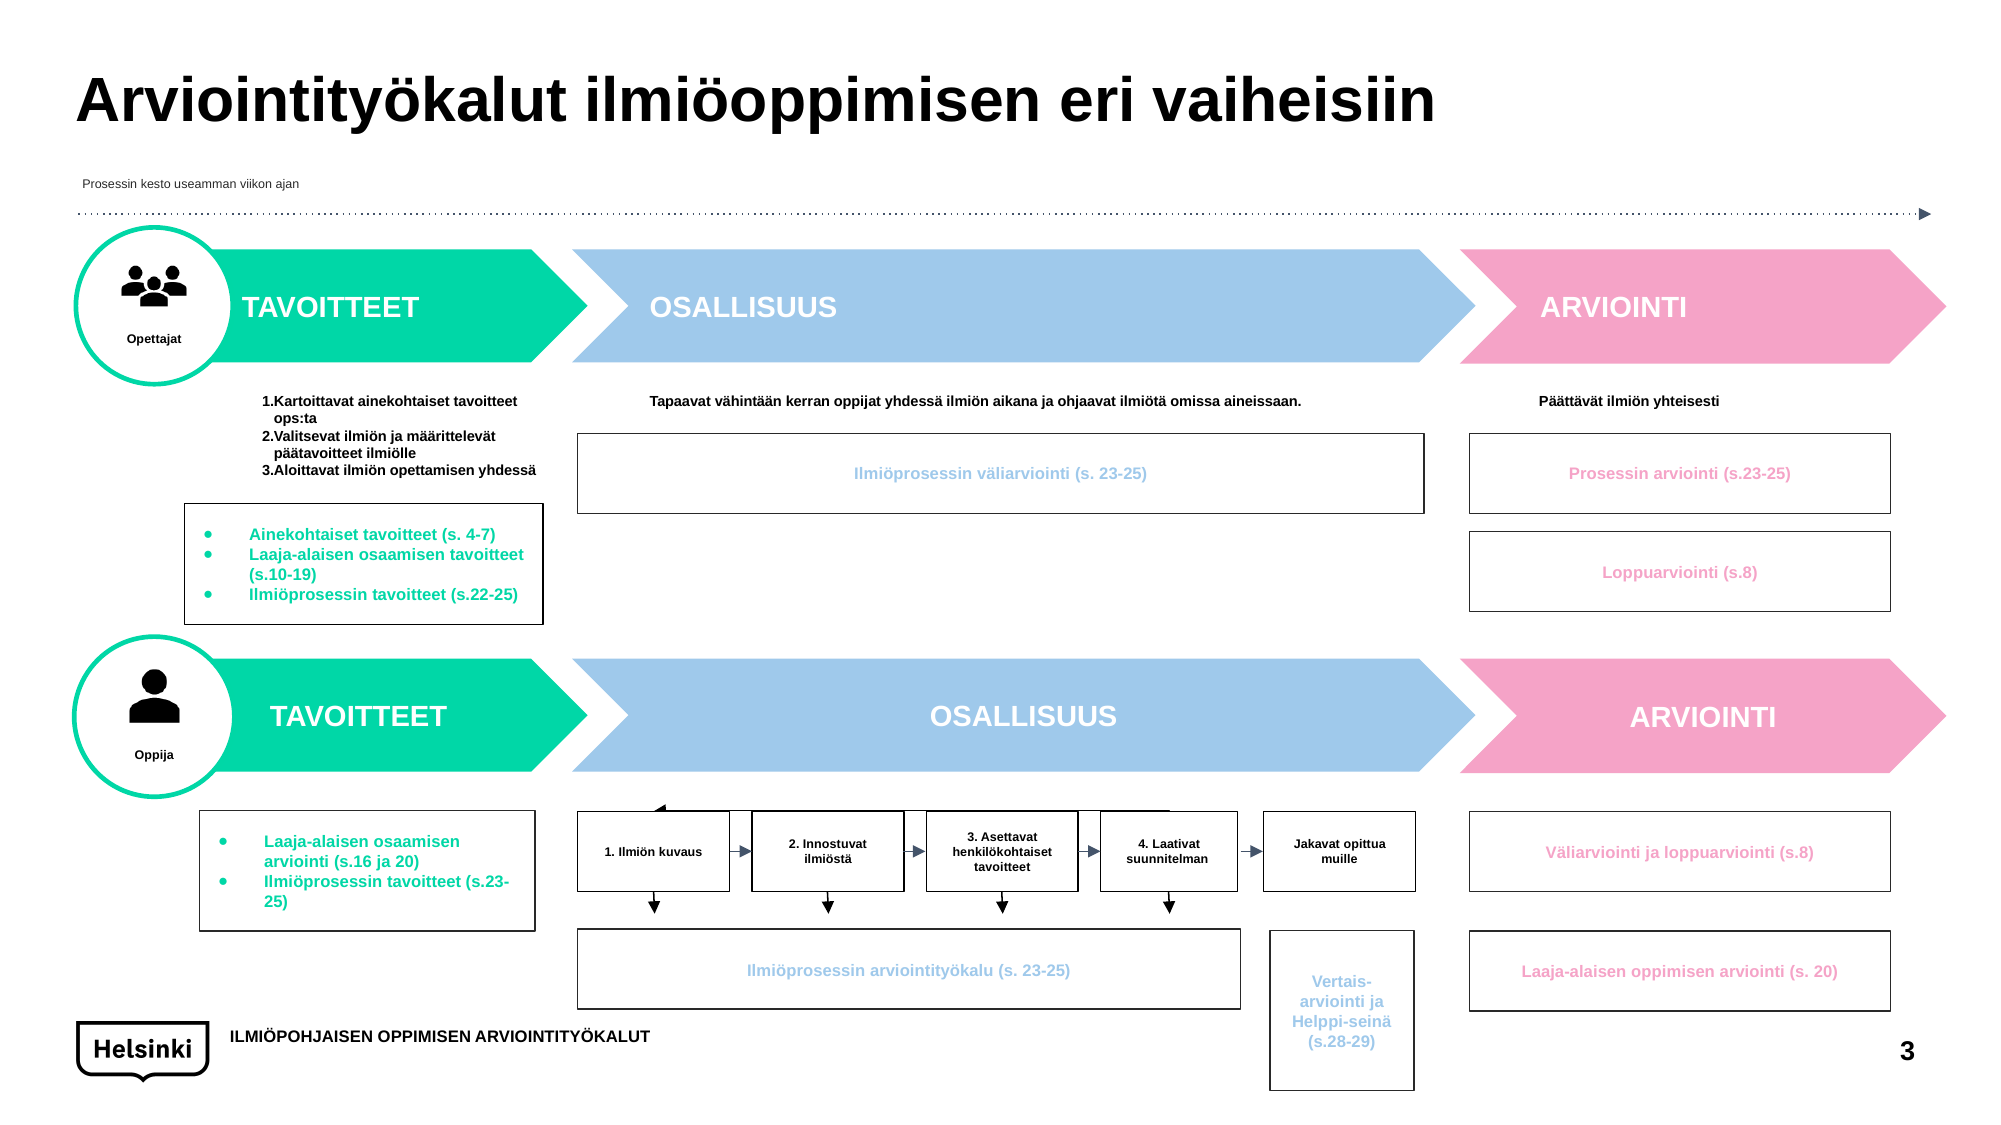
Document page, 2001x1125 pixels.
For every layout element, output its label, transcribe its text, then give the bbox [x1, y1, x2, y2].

text_box Kartoittavat ainekohtaiset tavoitteet ops:ta Valitsevat ilmiön ja määrittelevät päätavoitteet ilmiölle Aloittavat ilmiön opettamisen yhdessä [247, 376, 561, 490]
text_box ILMIÖPOHJAISEN OPPIMISEN ARVIOINTITYÖKALUT [226, 1028, 842, 1062]
text_box TAVOITTEET [239, 658, 588, 772]
text_box [986, 249, 1476, 363]
text_box Prosessin kesto useamman viikon ajan [67, 152, 326, 214]
text_box Laaja-alaisen oppimisen arviointi (s. 20) [1469, 931, 1891, 1012]
slide_number 3 [1712, 1028, 1916, 1071]
text_box [578, 249, 634, 363]
text_box ARVIOINTI [1525, 249, 1877, 363]
text_box OSALLISUUS [634, 249, 986, 363]
text_box Ilmiöprosessin arviointityökalu (s. 23-25) [916, 929, 1241, 1010]
text_box Päättävät ilmiön yhteisesti [1523, 376, 1929, 490]
text_box 2. Innostuvat ilmiöstä [752, 811, 904, 892]
text_box 4. Laativat suunnitelman [1100, 811, 1238, 892]
text_box ARVIOINTI [1459, 658, 1947, 774]
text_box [73, 636, 235, 798]
picture [52, 1006, 227, 1104]
text_box Väliarviointi ja loppuarviointi (s.8) [1469, 811, 1891, 892]
text_box [1459, 249, 1947, 364]
text_box Ilmiöprosessin väliarviointi (s. 23-25) [577, 433, 1425, 514]
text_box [75, 227, 233, 385]
text_box OSALLISUUS [572, 658, 906, 772]
text_box 1. Ilmiön kuvaus [577, 811, 730, 892]
text_box Laaja-alaisen osaamisen arviointi (s.16 ja 20) Ilmiöprosessin tavoitteet (s.23-25) [199, 810, 535, 932]
text_box TAVOITTEET [238, 249, 578, 363]
title Arviointityökalut ilmiöoppimisen eri vaiheisiin [75, 67, 1711, 197]
text_box Vertais- arviointi ja Helppi-seinä (s.28-29) [1269, 930, 1415, 1091]
text_box Jakavat opittua muille [1263, 811, 1416, 892]
text_box OSALLISUUS [916, 658, 1476, 772]
text_box [578, 296, 588, 316]
text_box Tapaavat vähintään kerran oppijat yhdessä ilmiön aikana ja ohjaavat ilmiötä omissa aineissaan. [634, 376, 1385, 433]
text_box Ilmiöprosessin arviointityökalu (s. 23-25) [577, 929, 906, 1010]
text_box Prosessin arviointi (s.23-25) [1469, 433, 1891, 514]
text_box Ainekohtaiset tavoitteet (s. 4-7) Laaja-alaisen osaamisen tavoitteet (s.10-19) Ilmiöprosessin tavoitteet (s.22-25) [184, 503, 544, 625]
text_box Loppuarviointi (s.8) [1469, 531, 1891, 612]
text_box 3. Asettavat henkilökohtaiset tavoitteet [926, 811, 1079, 892]
